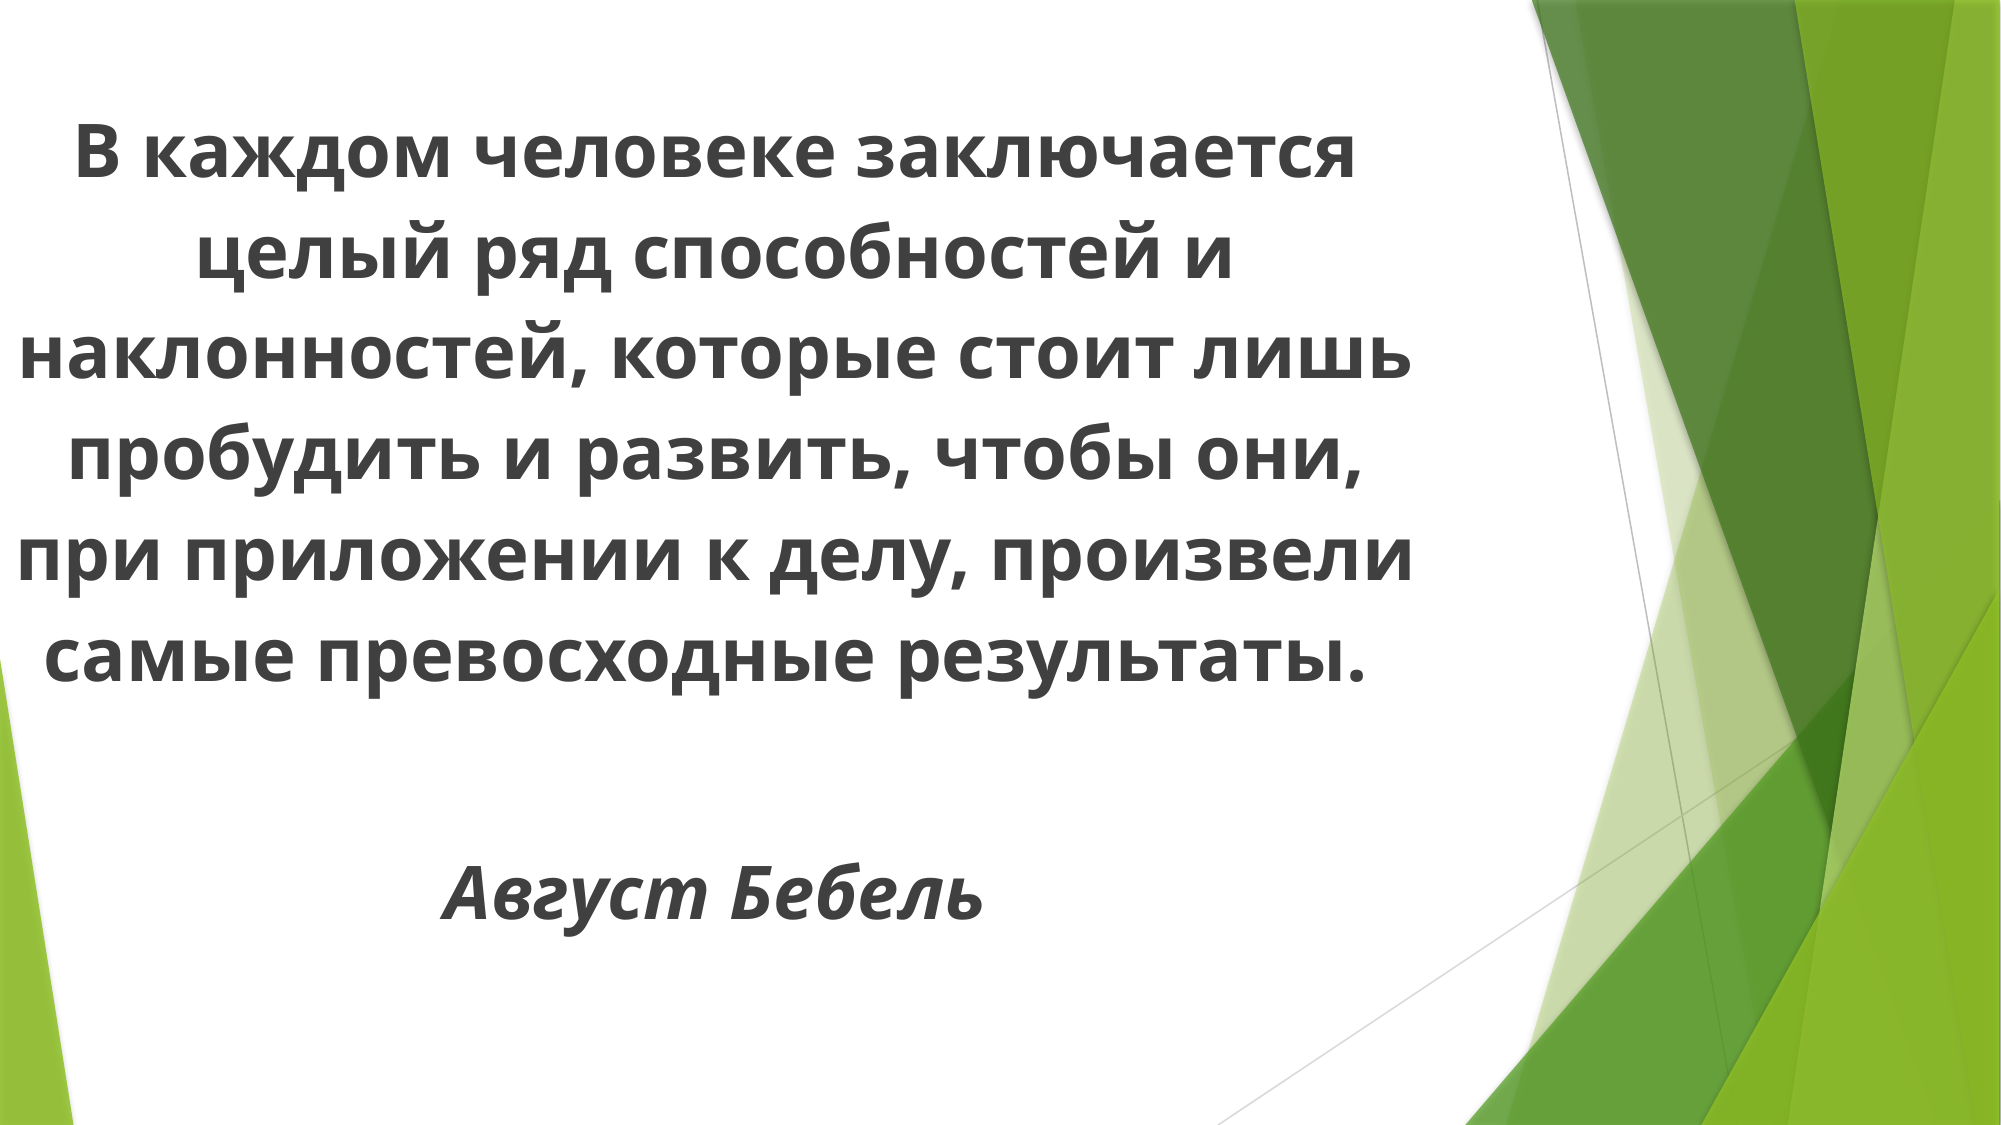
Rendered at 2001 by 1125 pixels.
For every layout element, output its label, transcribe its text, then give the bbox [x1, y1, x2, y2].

list В каждом человеке заключается целый ряд способностей и наклонностей, которые стоит лишь пробудить и развить, чтобы они, при приложении к делу, произвели самые превосходные результаты. Август Бебель [0, 90, 1432, 1043]
